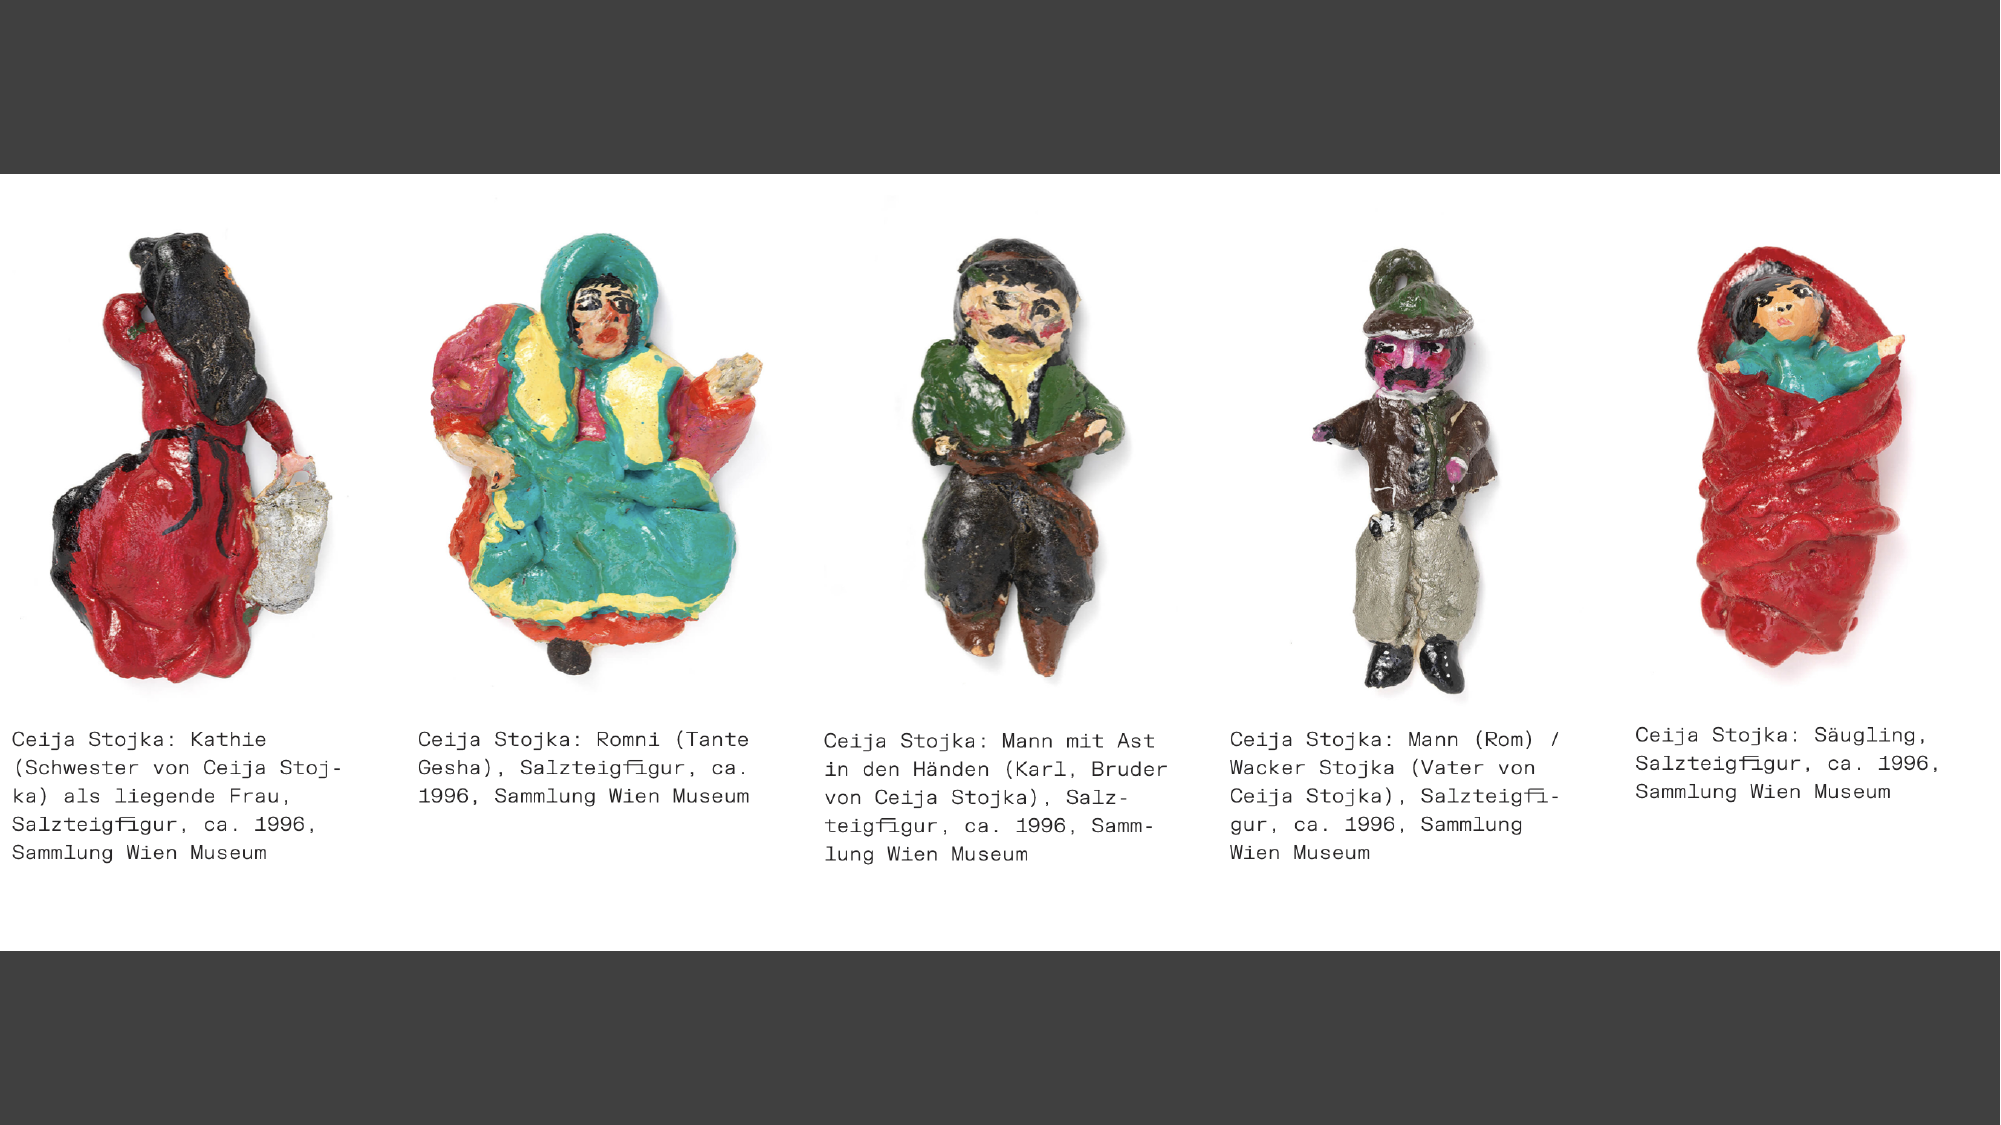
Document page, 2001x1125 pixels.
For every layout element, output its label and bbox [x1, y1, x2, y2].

picture [0, 174, 2000, 951]
